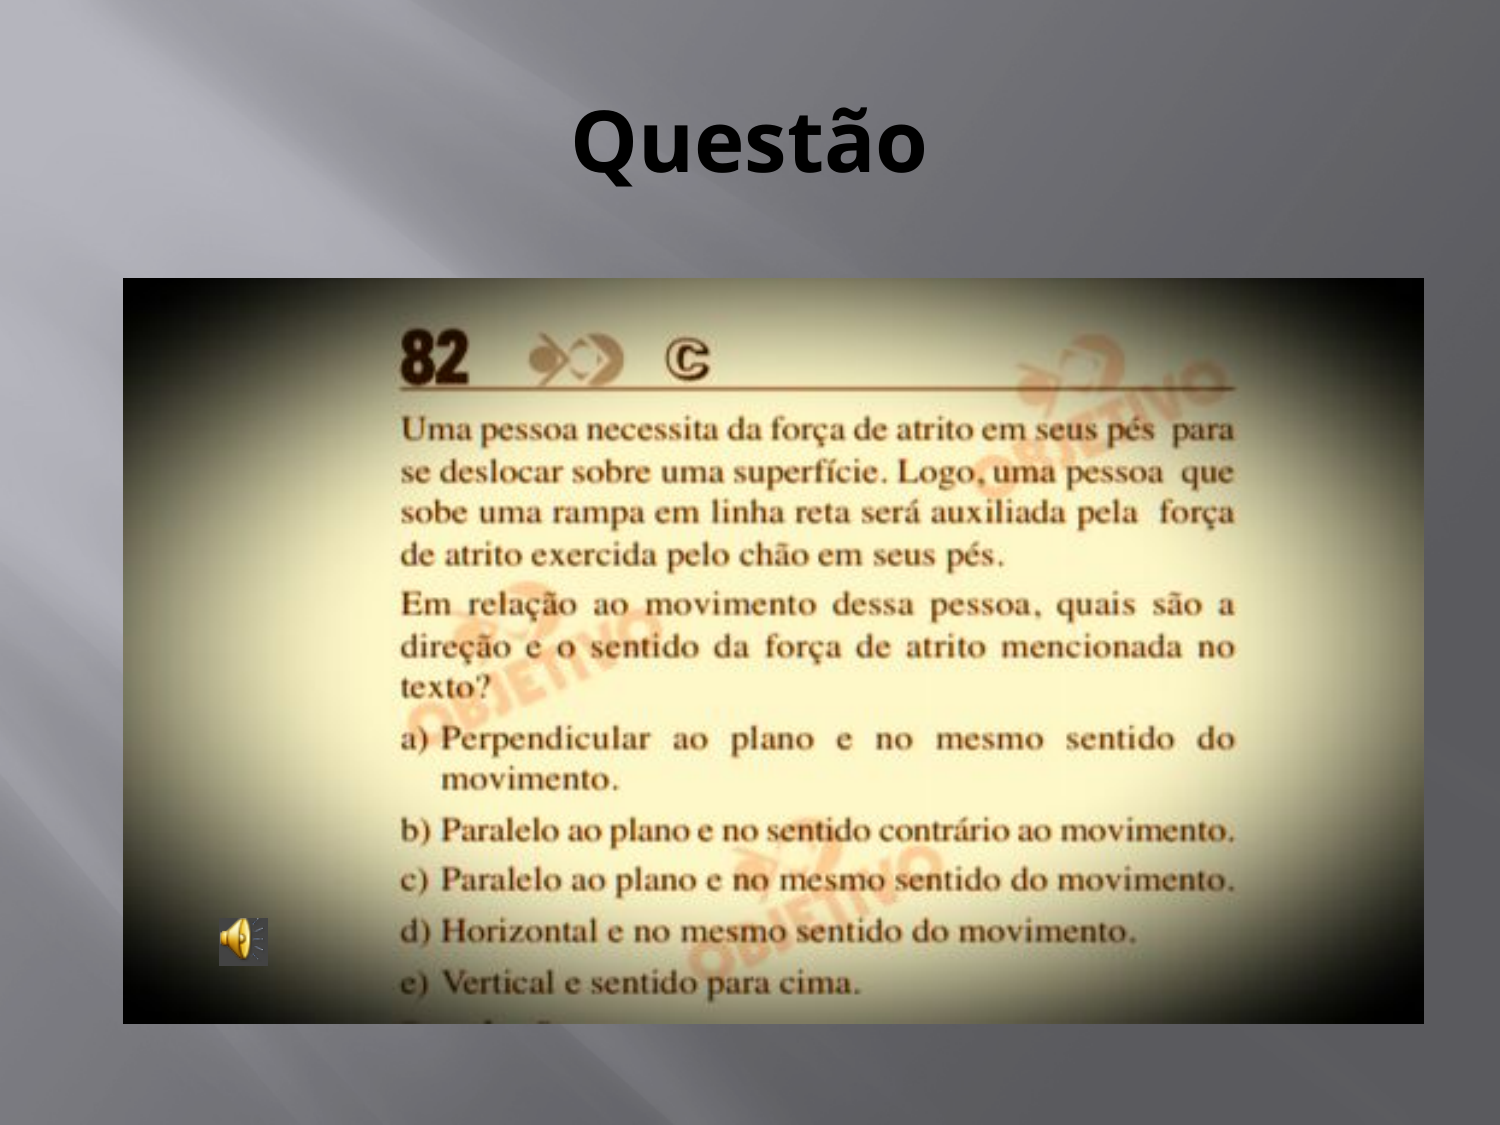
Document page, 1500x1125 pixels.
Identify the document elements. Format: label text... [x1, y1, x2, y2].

picture [123, 278, 1424, 1024]
title Questão [75, 45, 1425, 233]
